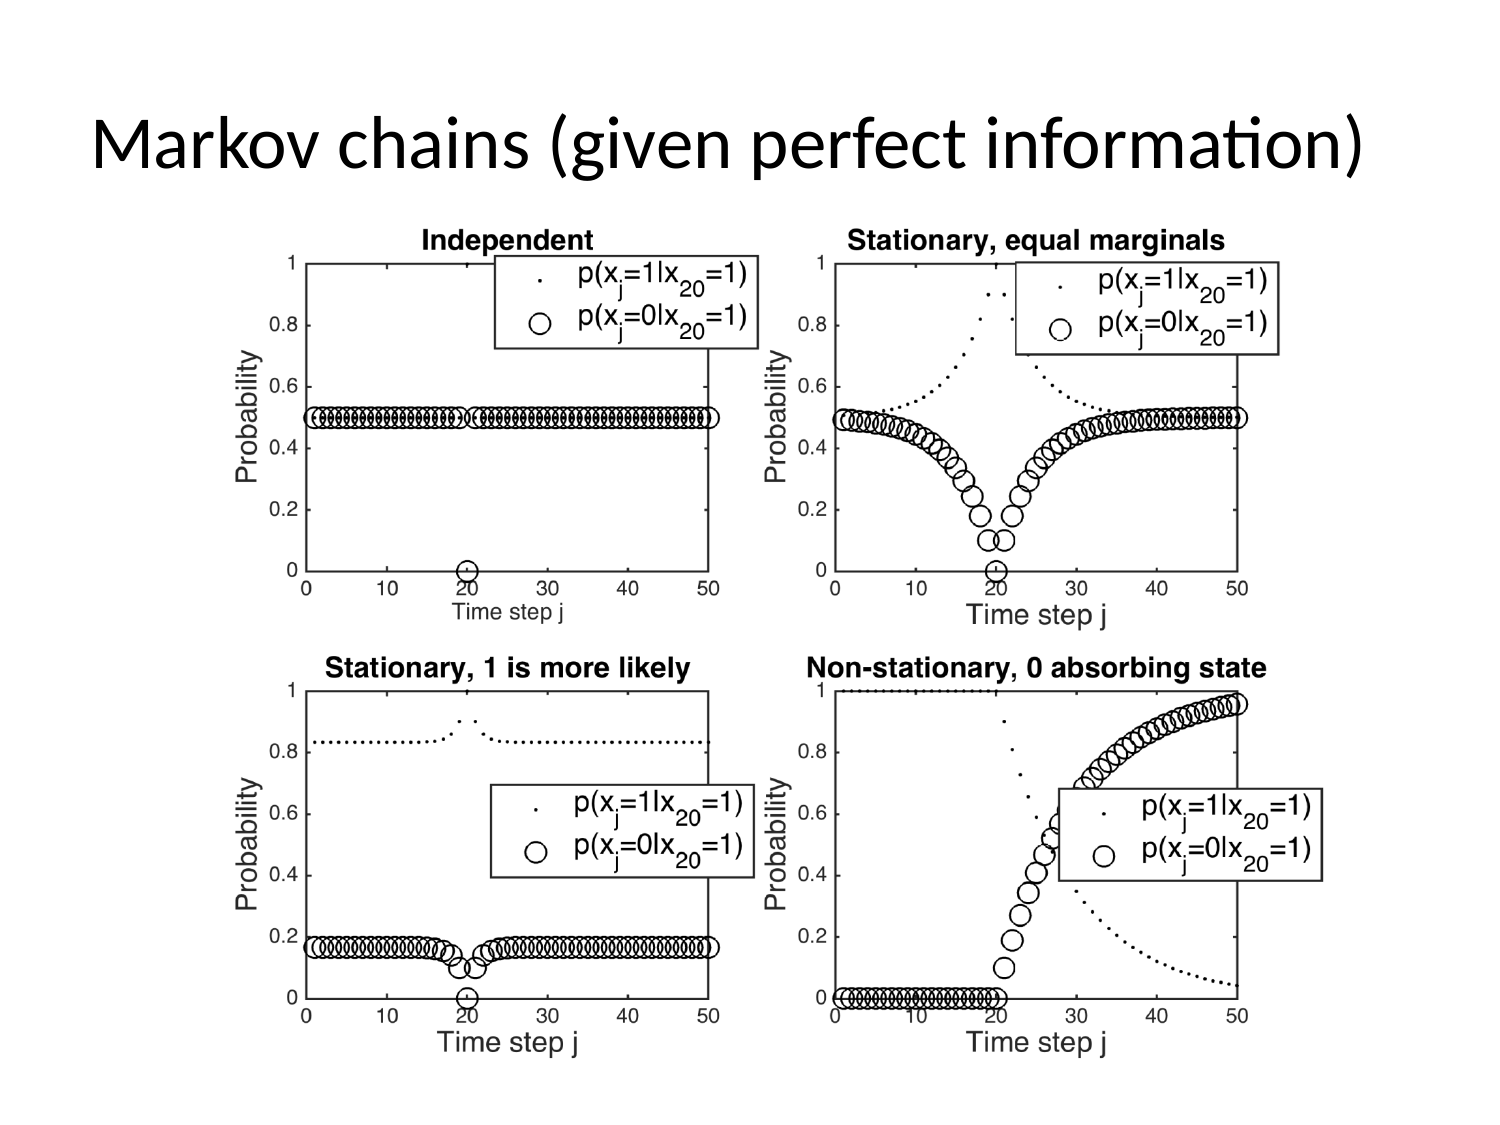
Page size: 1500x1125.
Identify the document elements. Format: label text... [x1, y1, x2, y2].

title Markov chains (given perfect information) [75, 45, 1483, 233]
picture [150, 195, 1351, 1097]
